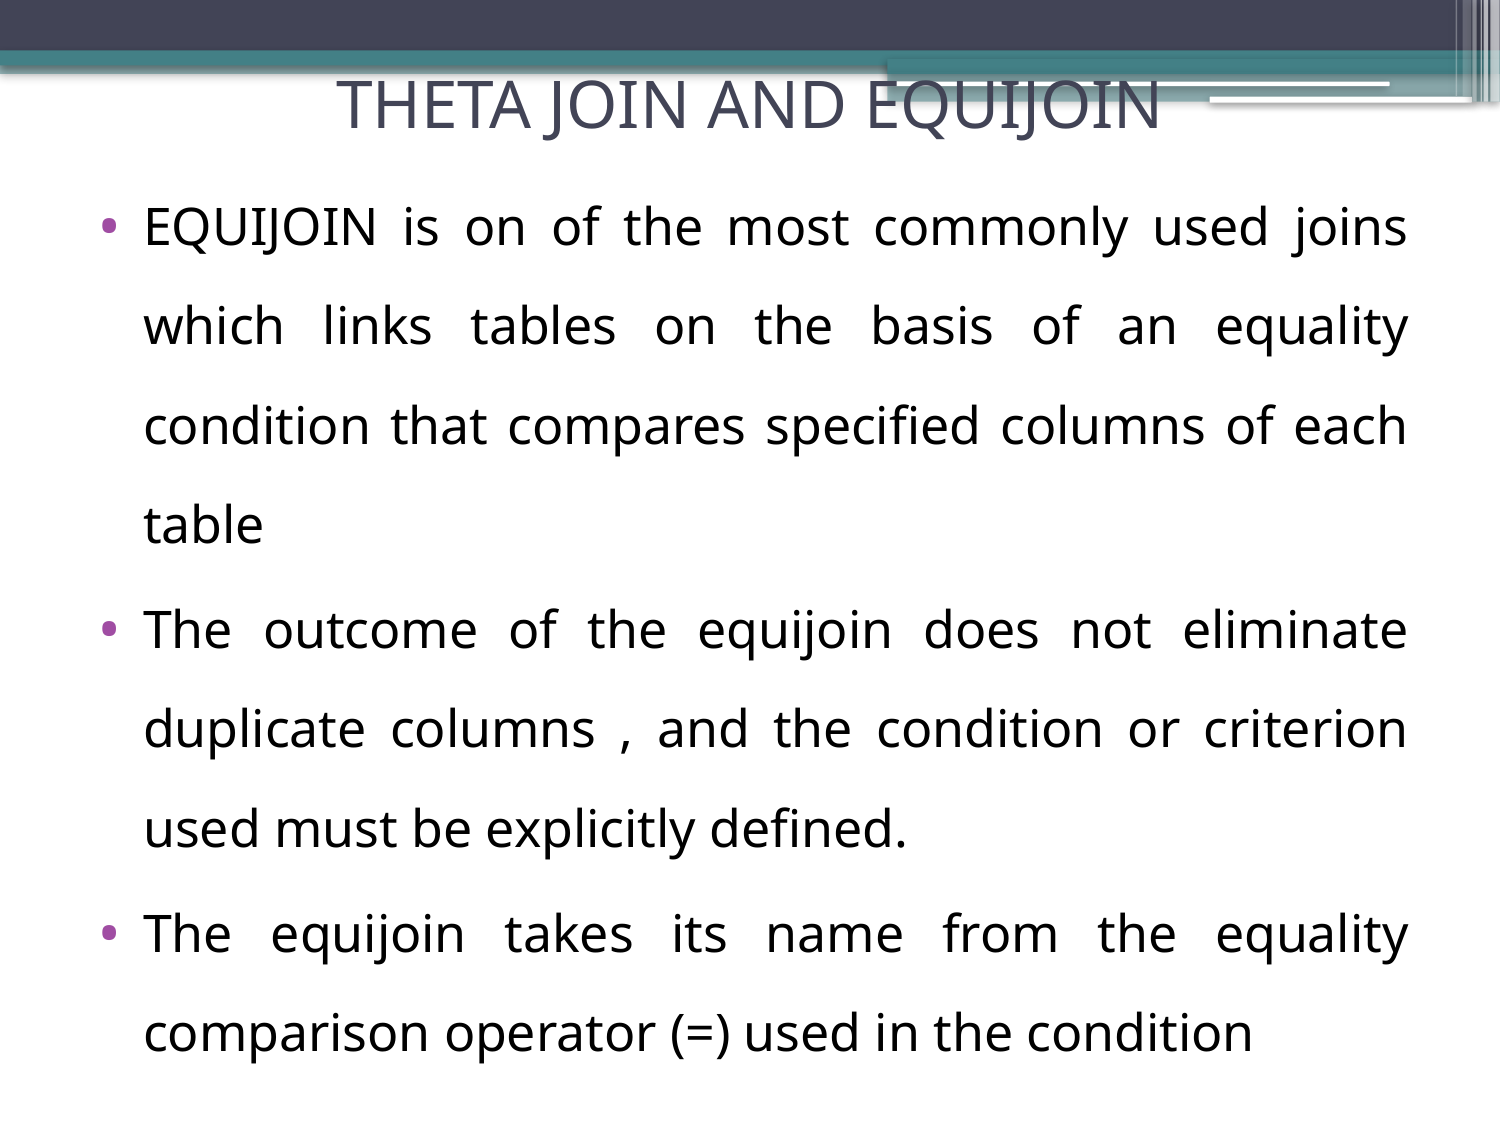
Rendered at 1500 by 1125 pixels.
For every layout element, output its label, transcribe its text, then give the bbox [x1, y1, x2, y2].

title THETA JOIN AND EQUIJOIN [75, 54, 1425, 149]
list EQUIJOIN is on of the most commonly used joins which links tables on the basis of an equality condition that compares specified columns of each table The outcome of the equijoin does not eliminate duplicate columns , and the condition or criterion used must be explicitly defined. The equijoin takes its name from the equality comparison operator (=) used in the condition [75, 149, 1425, 1079]
